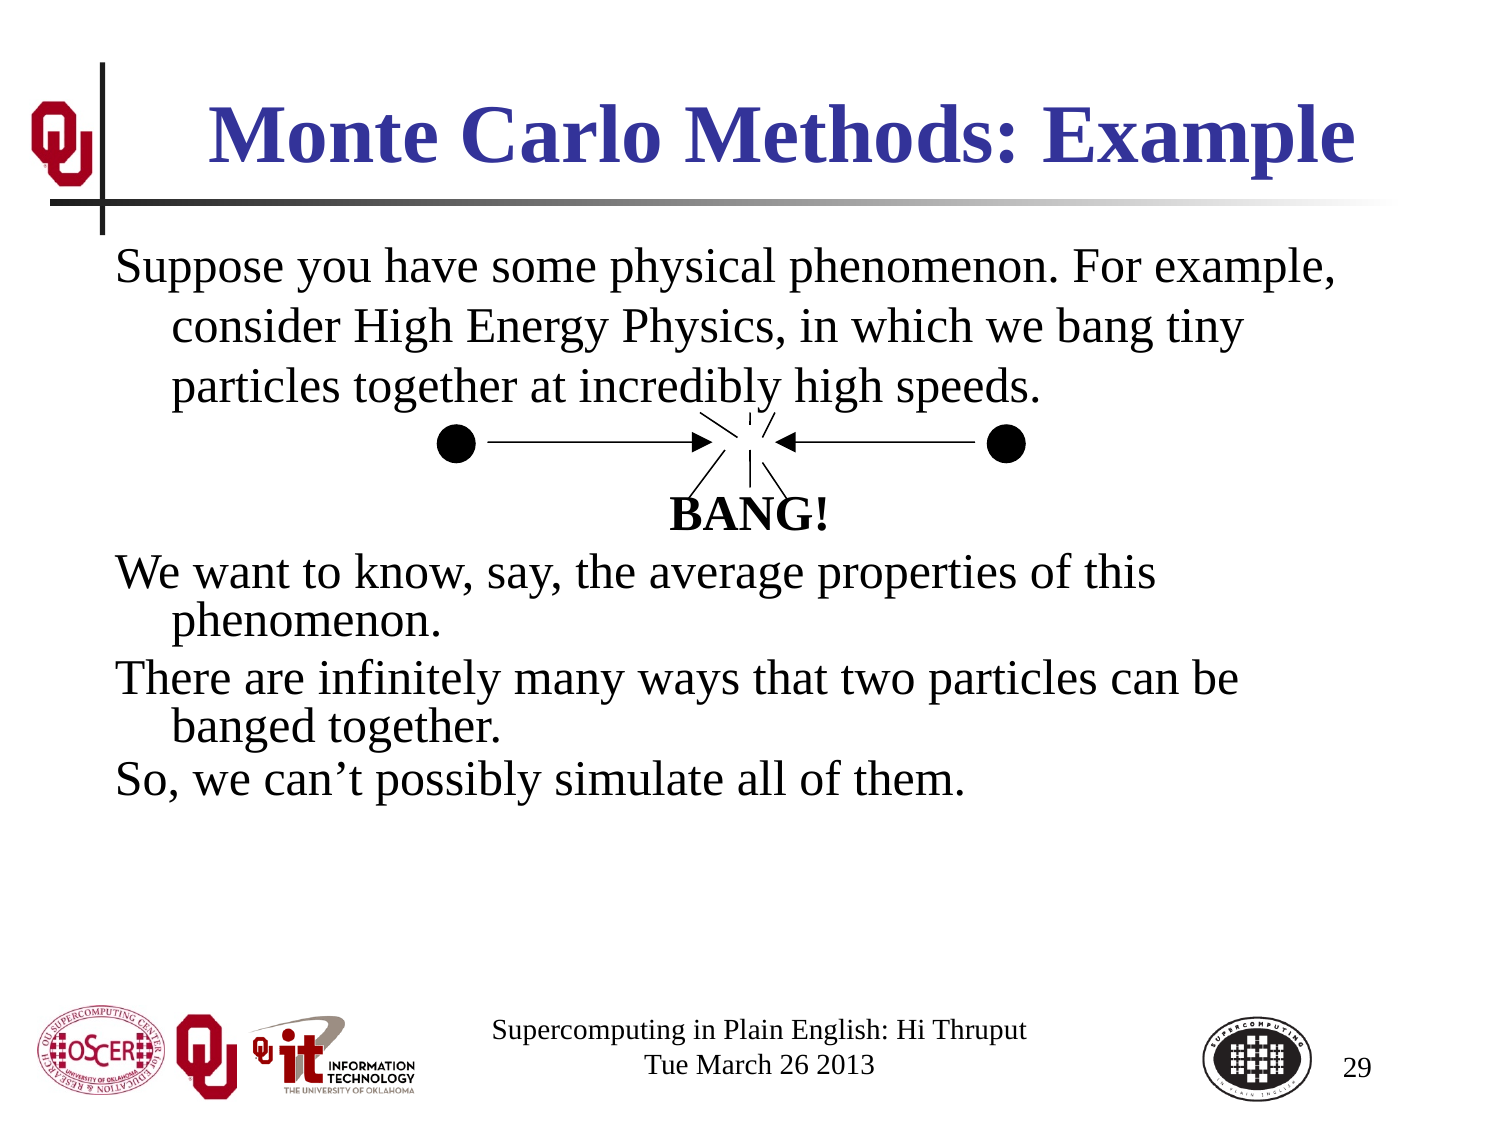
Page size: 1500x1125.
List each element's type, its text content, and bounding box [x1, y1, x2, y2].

list Suppose you have some physical phenomenon. For example, consider High Energy Physics, in which we bang tiny particles together at incredibly high speeds. BANG! We want to know, say, the average properties of this phenomenon. There are infinitely many ways that two particles can be banged together. So, we can’t possibly simulate all of them. [99, 224, 1401, 988]
picture [37, 1005, 165, 1095]
picture [1200, 1091, 1314, 1104]
slide_number 29 [1174, 1015, 1388, 1091]
title Monte Carlo Methods: Example [124, 74, 1442, 187]
picture [174, 1005, 425, 1104]
picture [29, 99, 94, 189]
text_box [437, 412, 1026, 501]
footer Supercomputing in Plain English: Hi Thruput Tue March 26 2013 [431, 1012, 1088, 1088]
